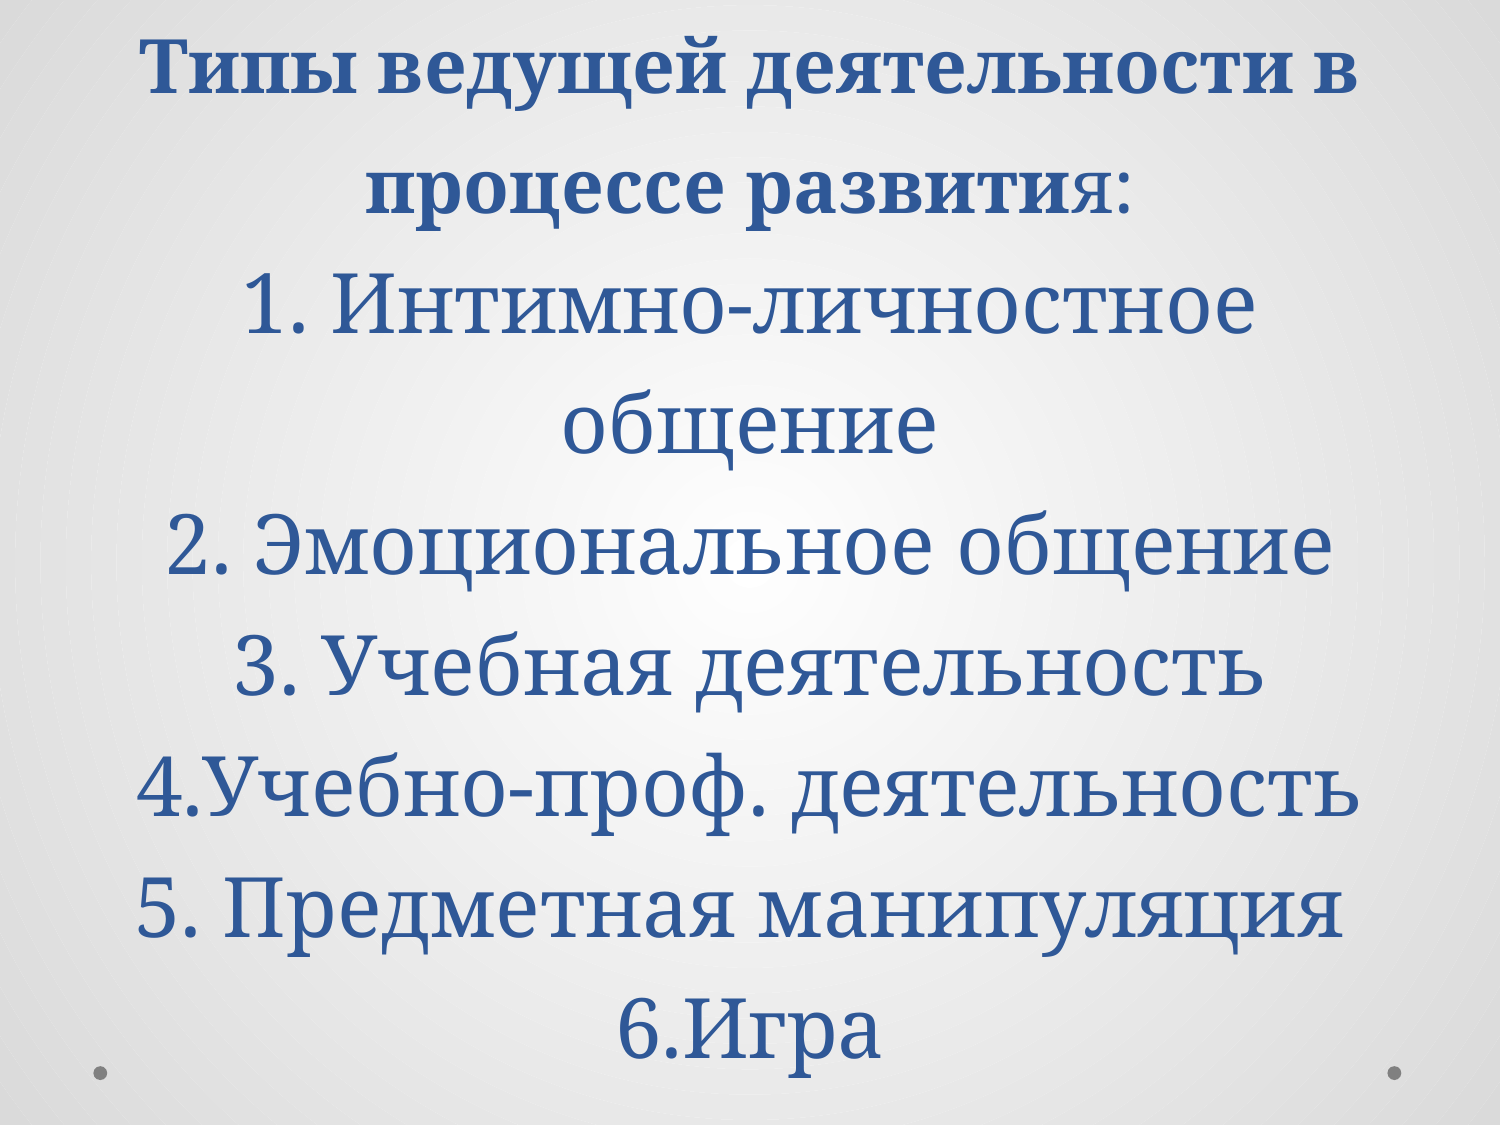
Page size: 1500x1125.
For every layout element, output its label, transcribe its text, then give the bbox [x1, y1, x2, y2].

title Установите последовательность. Типы ведущей деятельности в процессе развития: 1. Интимно-личностное общение 2. Эмоциональное общение 3. Учебная деятельность 4.Учебно-проф. деятельность 5. Предметная манипуляция 6.Игра [75, 0, 1425, 1083]
